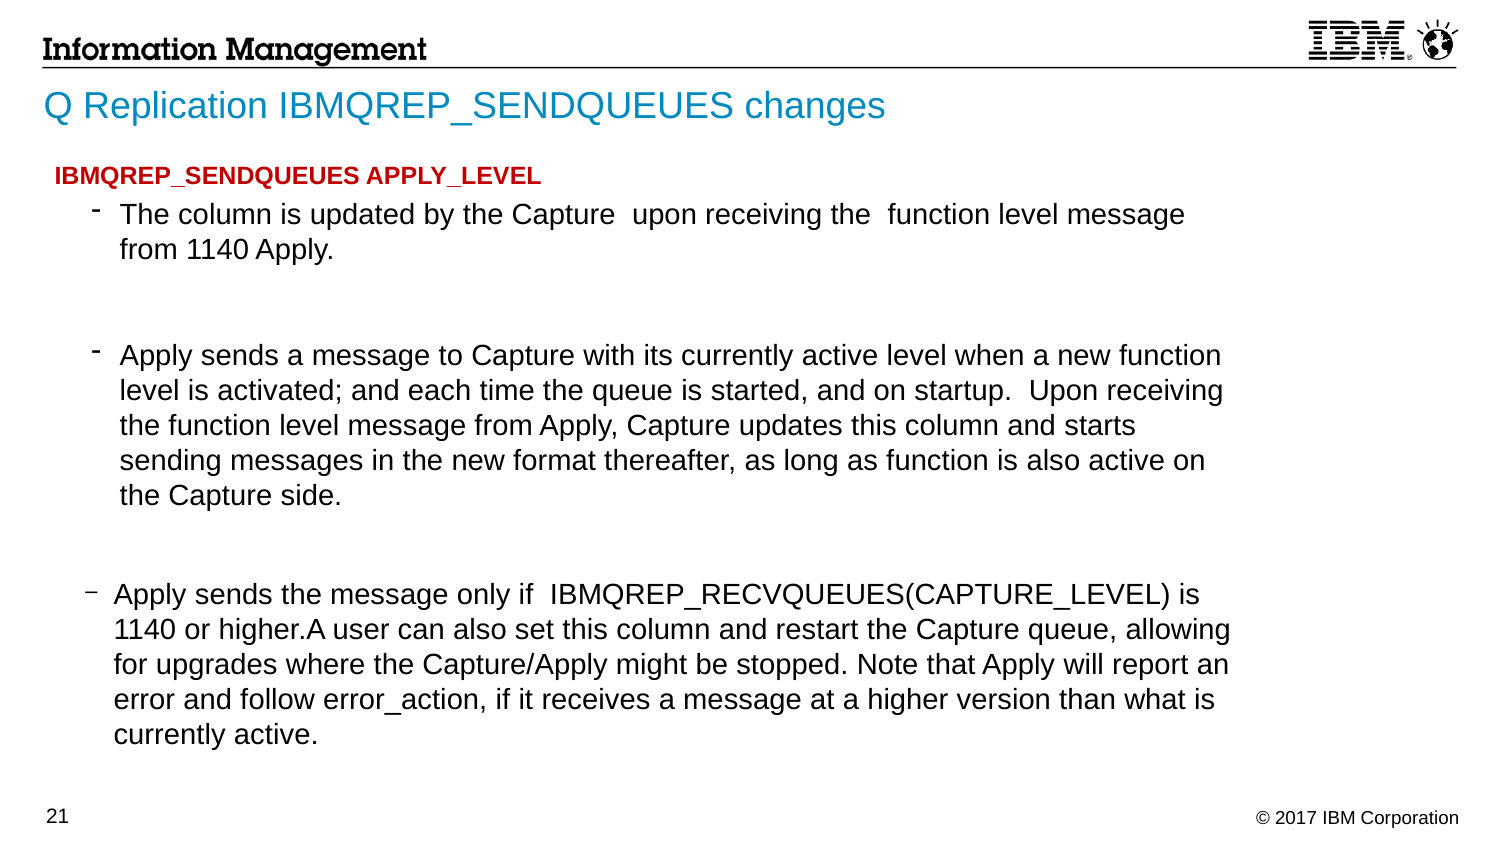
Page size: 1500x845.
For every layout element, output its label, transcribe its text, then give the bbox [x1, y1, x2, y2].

title Q Replication IBMQREP_SENDQUEUES changes [43, 72, 1446, 172]
picture [1294, 5, 1469, 72]
list IBMQREP_SENDQUEUES APPLY_LEVEL The column is updated by the Capture upon receiving the function level message from 1140 Apply. Apply sends a message to Capture with its currently active level when a new function level is activated; and each time the queue is started, and on startup. Upon receiving the function level message from Apply, Capture updates this column and starts sending messages in the new format thereafter, as long as function is also active on the Capture side. Apply sends the message only if IBMQREP_RECVQUEUES(CAPTURE_LEVEL) is 1140 or higher.A user can also set this column and restart the Capture queue, allowing for upgrades where the Capture/Apply might be stopped. Note that Apply will report an error and follow error_action, if it receives a message at a higher version than what is currently active. [54, 151, 1261, 728]
picture [24, 21, 479, 86]
